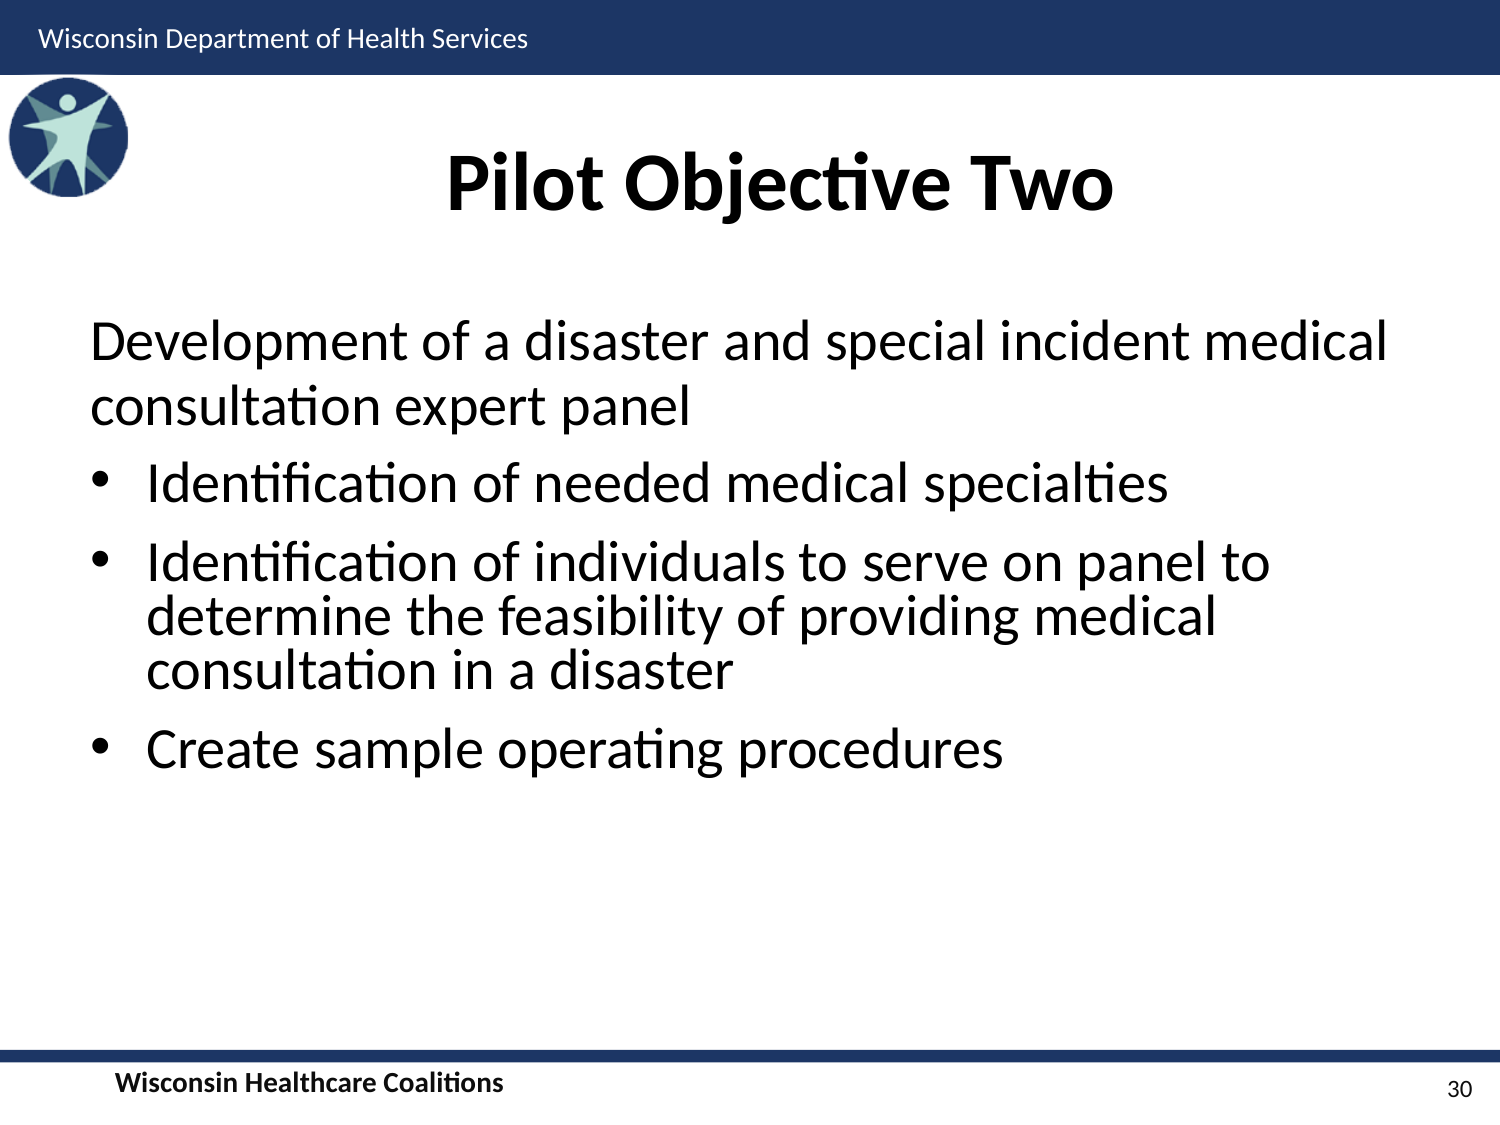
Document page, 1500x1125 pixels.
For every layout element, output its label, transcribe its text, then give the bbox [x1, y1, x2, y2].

picture [6, 74, 133, 202]
list Development of a disaster and special incident medical consultation expert panel Identification of needed medical specialties Identification of individuals to serve on panel to determine the feasibility of providing medical consultation in a disaster Create sample operating procedures [75, 299, 1425, 1020]
slide_number 30 [1400, 1061, 1488, 1113]
title Pilot Objective Two [137, 92, 1425, 263]
